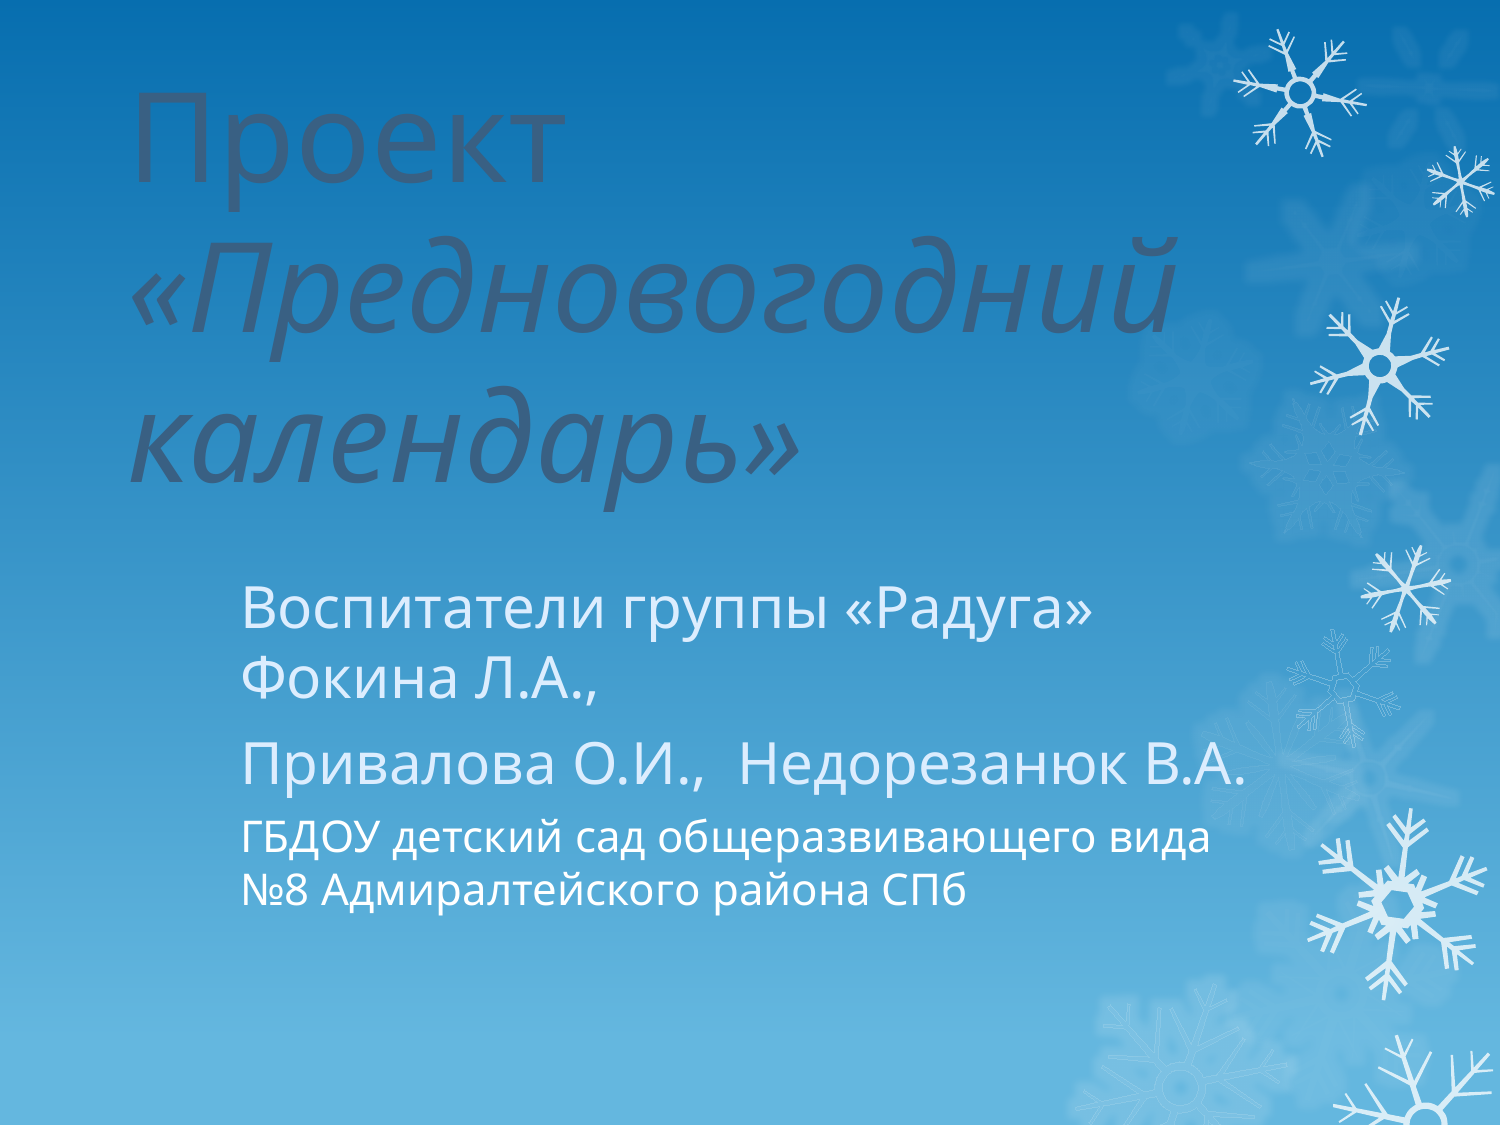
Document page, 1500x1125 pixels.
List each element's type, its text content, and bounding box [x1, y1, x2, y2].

title Проект «Предновогодний календарь» [112, 113, 1388, 516]
subtitle Воспитатели группы «Радуга» Фокина Л.А., Привалова О.И., Недорезанюк В.А. ГБДОУ детский сад общеразвивающего вида №8 Адмиралтейского района СПб [225, 562, 1275, 925]
